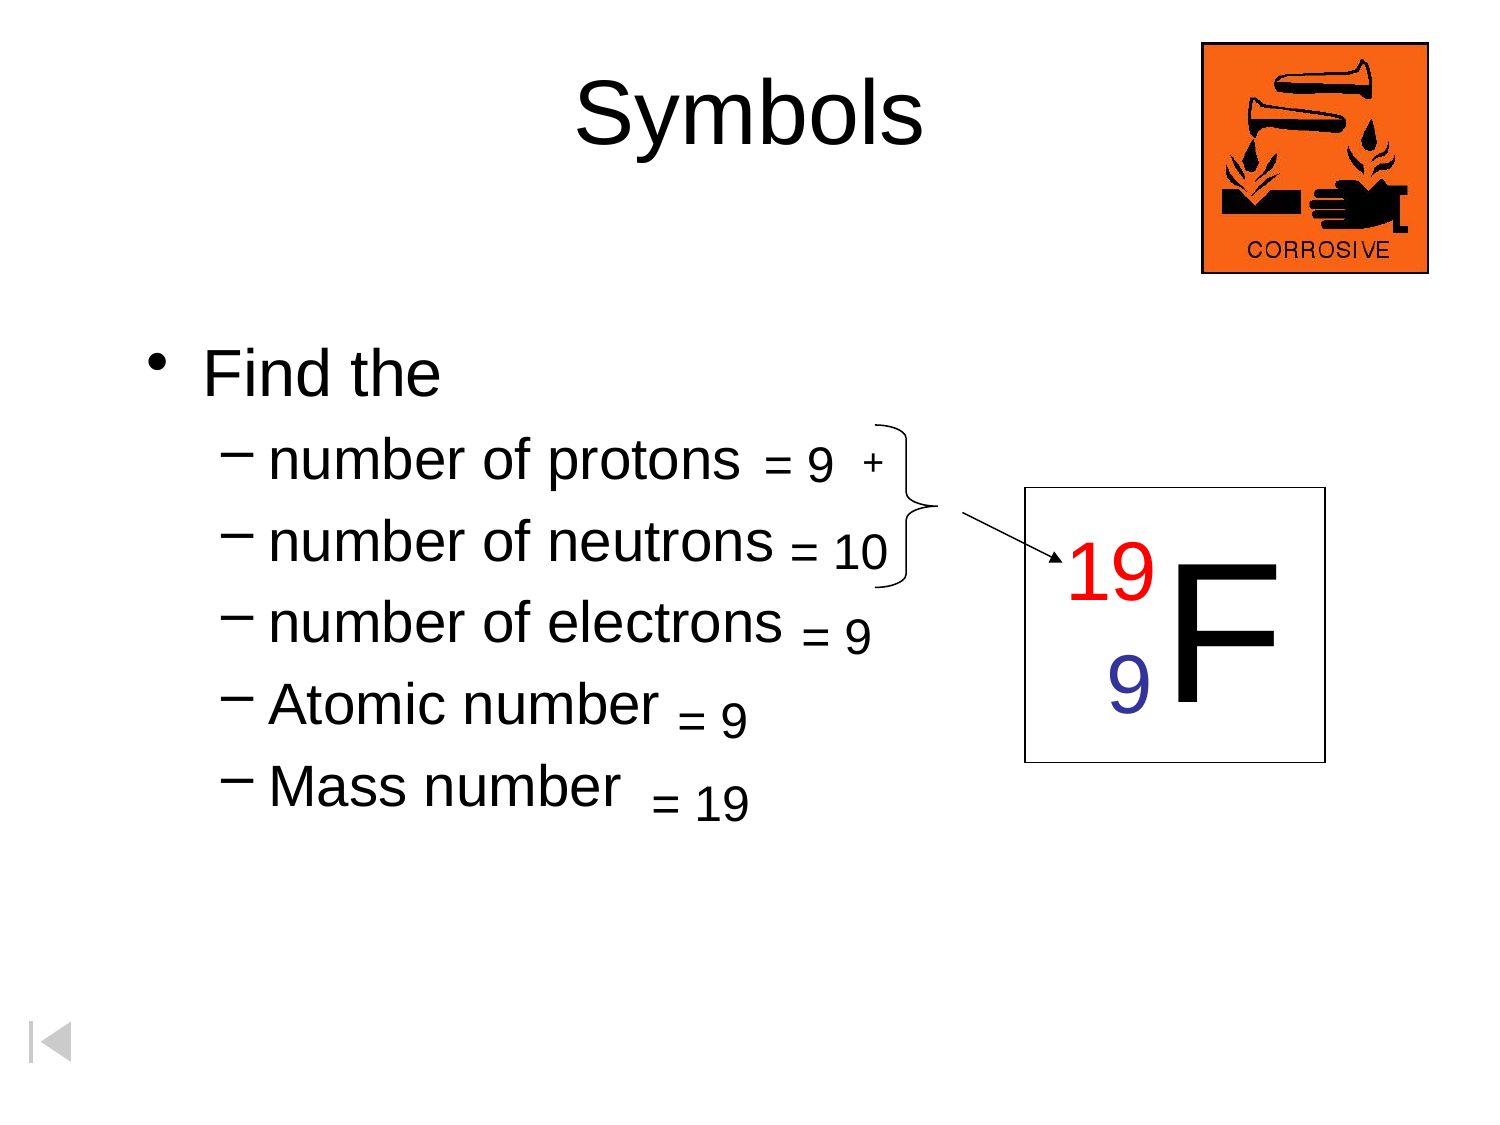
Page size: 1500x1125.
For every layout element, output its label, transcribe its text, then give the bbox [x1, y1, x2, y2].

list Find the number of protons number of neutrons number of electrons Atomic number Mass number [131, 321, 966, 1065]
text_box = 19 [636, 763, 766, 839]
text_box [1049, 494, 1300, 751]
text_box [847, 424, 1063, 588]
text_box [0, 1012, 100, 1072]
title Symbols [74, 44, 1198, 249]
text_box [1024, 487, 1325, 763]
text_box = 9 [662, 681, 764, 756]
picture [1201, 42, 1429, 274]
text_box = 9 [748, 424, 846, 500]
text_box = 9 [786, 596, 888, 672]
text_box = 10 [775, 512, 842, 588]
